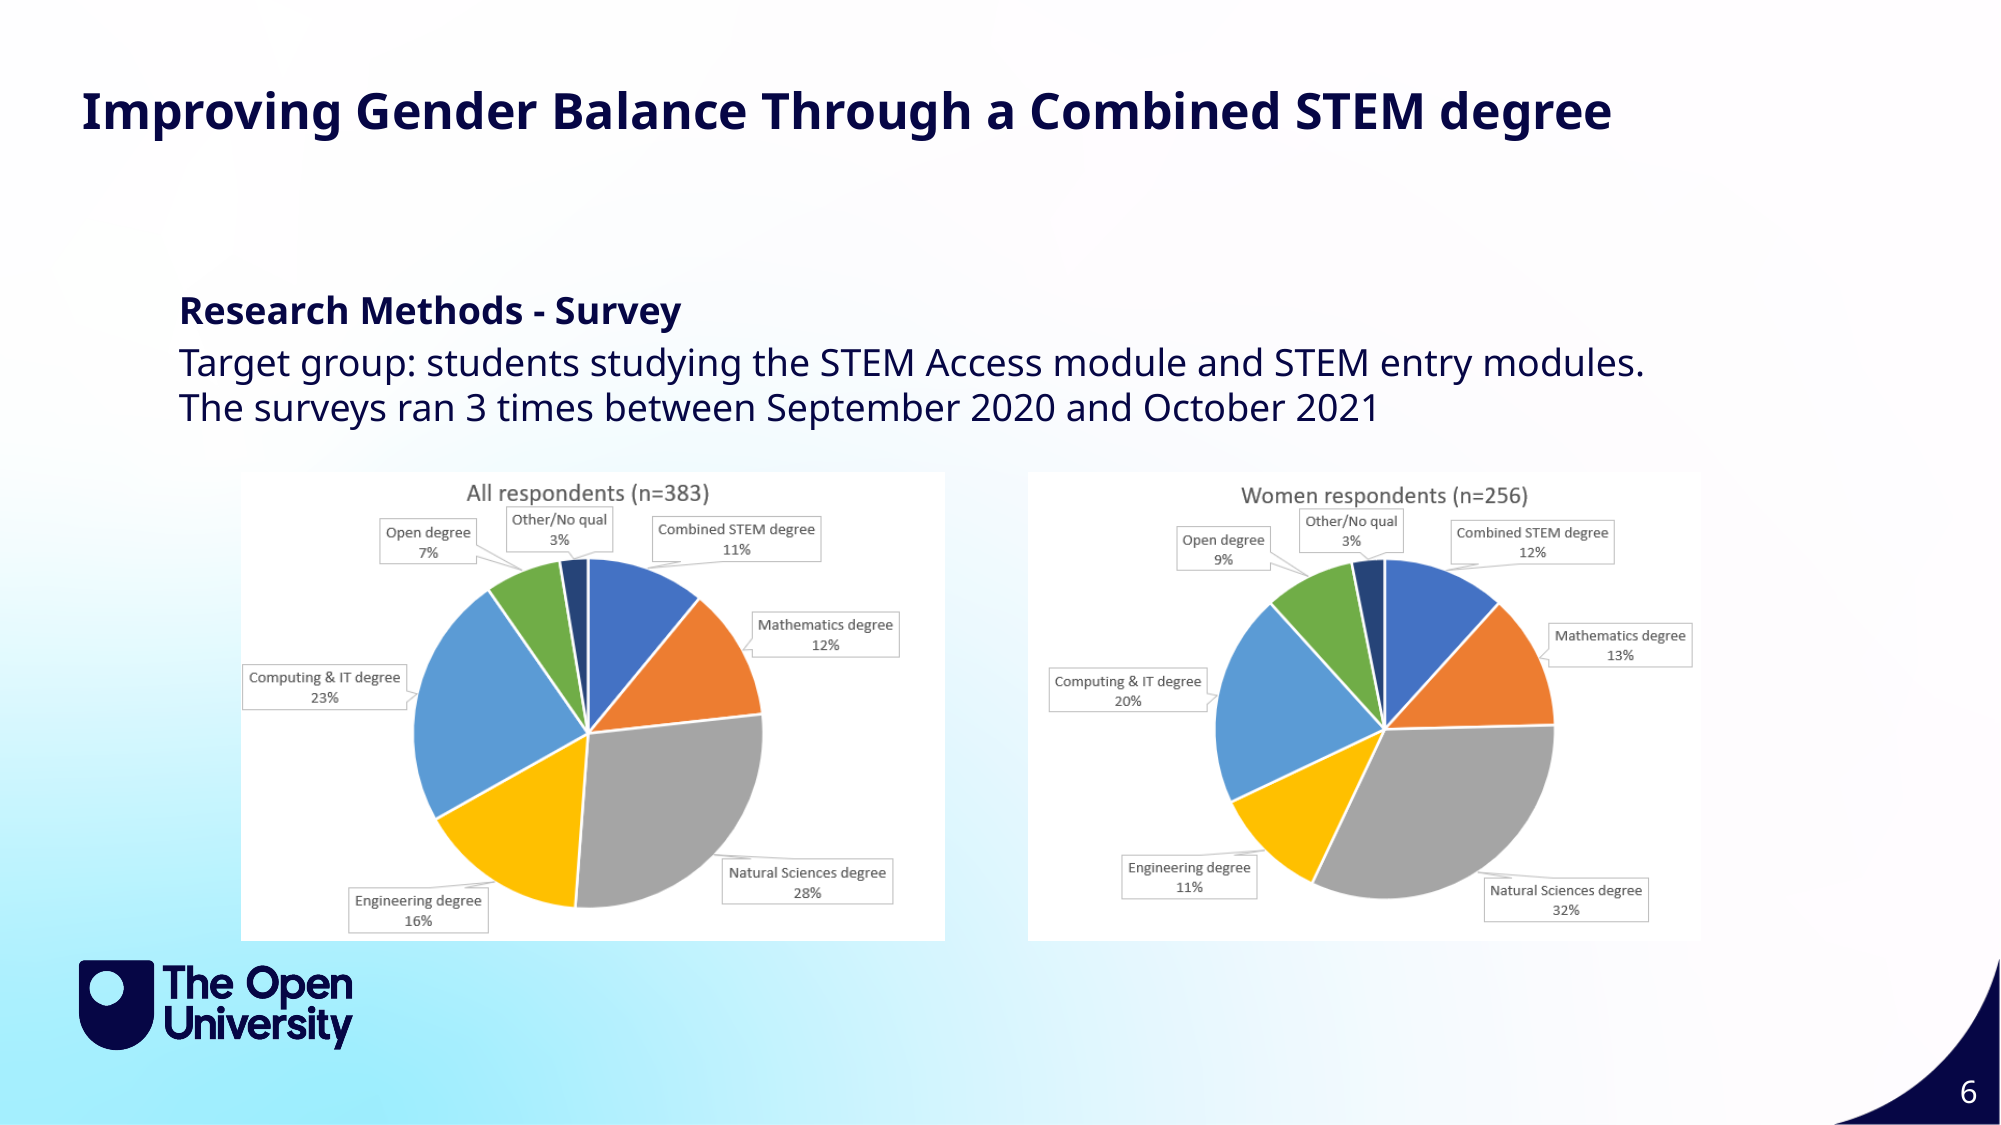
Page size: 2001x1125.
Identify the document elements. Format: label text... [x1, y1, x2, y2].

list Improving Gender Balance Through a Combined STEM degree [67, 66, 1835, 148]
list Research Methods - Survey [164, 275, 1738, 323]
picture [241, 472, 945, 941]
text_box Target group: students studying the STEM Access module and STEM entry modules. The surveys ran 3 times between September 2020 and October 2021 [164, 331, 1907, 437]
picture [77, 956, 358, 1053]
picture [1834, 959, 2000, 1125]
picture [1028, 472, 1701, 941]
